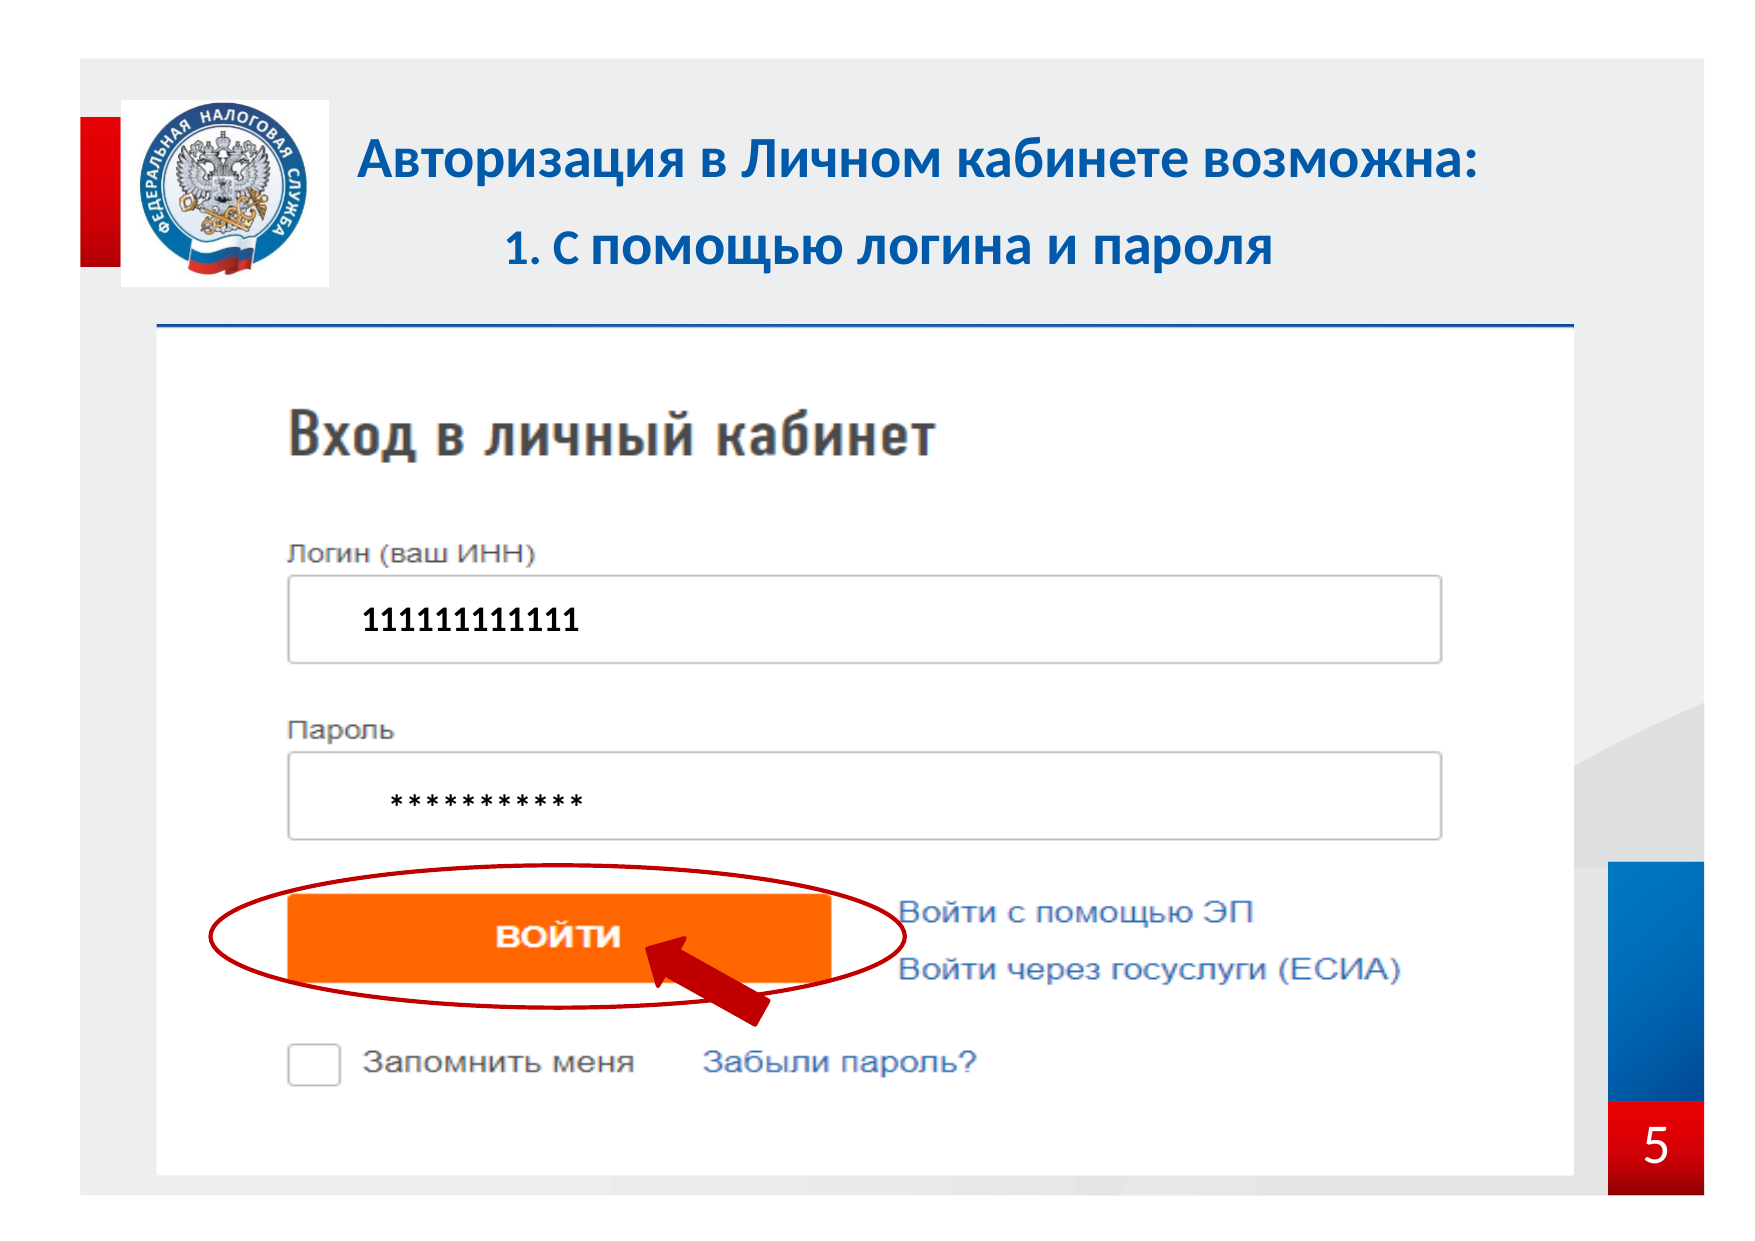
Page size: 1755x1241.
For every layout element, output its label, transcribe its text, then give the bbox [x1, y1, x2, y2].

picture [0, 0, 1754, 1240]
text_box [121, 230, 1610, 1164]
slide_number 5 [1596, 1092, 1716, 1207]
title Авторизация в Личном кабинете возможна: 1. С помощью логина и пароля [330, 100, 1657, 278]
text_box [156, 324, 1575, 1176]
